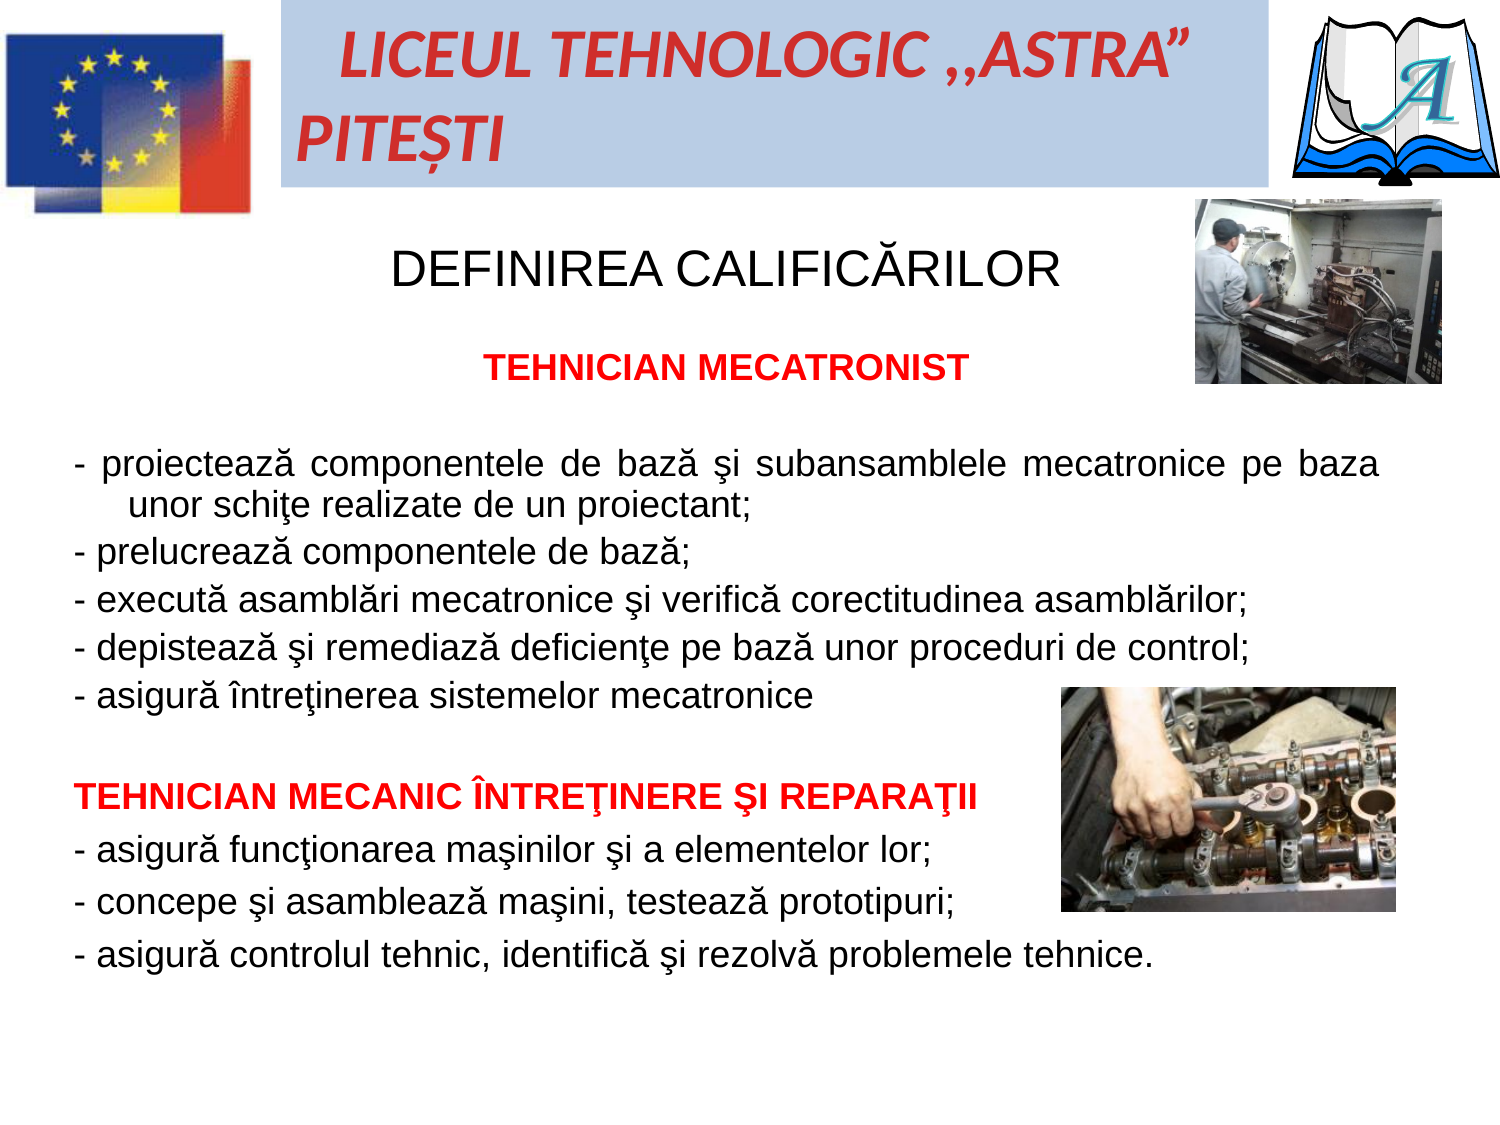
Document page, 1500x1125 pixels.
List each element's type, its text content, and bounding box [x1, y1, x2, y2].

picture [1061, 687, 1397, 912]
text_box LICEUL TEHNOLOGIC ,,ASTRA” PITEŞTI [281, 0, 1269, 188]
picture [1291, 0, 1500, 188]
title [0, 30, 254, 219]
picture [1195, 198, 1442, 384]
list DEFINIREA CALIFICĂRILOR TEHNICIAN MECATRONIST - proiectează componentele de bază şi subansamblele mecatronice pe baza unor schiţe realizate de un proiectant; - prelucrează componentele de bază; - execută asamblări mecatronice şi verifică corectitudinea asamblărilor; - depistează şi remediază deficienţe pe bază unor proceduri de control; - asigură întreţinerea sistemelor mecatronice TEHNICIAN MECANIC ÎNTREŢINERE ŞI REPARAŢII - asigură funcţionarea maşinilor şi a elementelor lor; - concepe şi asamblează maşini, testează prototipuri; - asigură controlul tehnic, identifică şi rezolvă problemele tehnice. [58, 234, 1395, 985]
